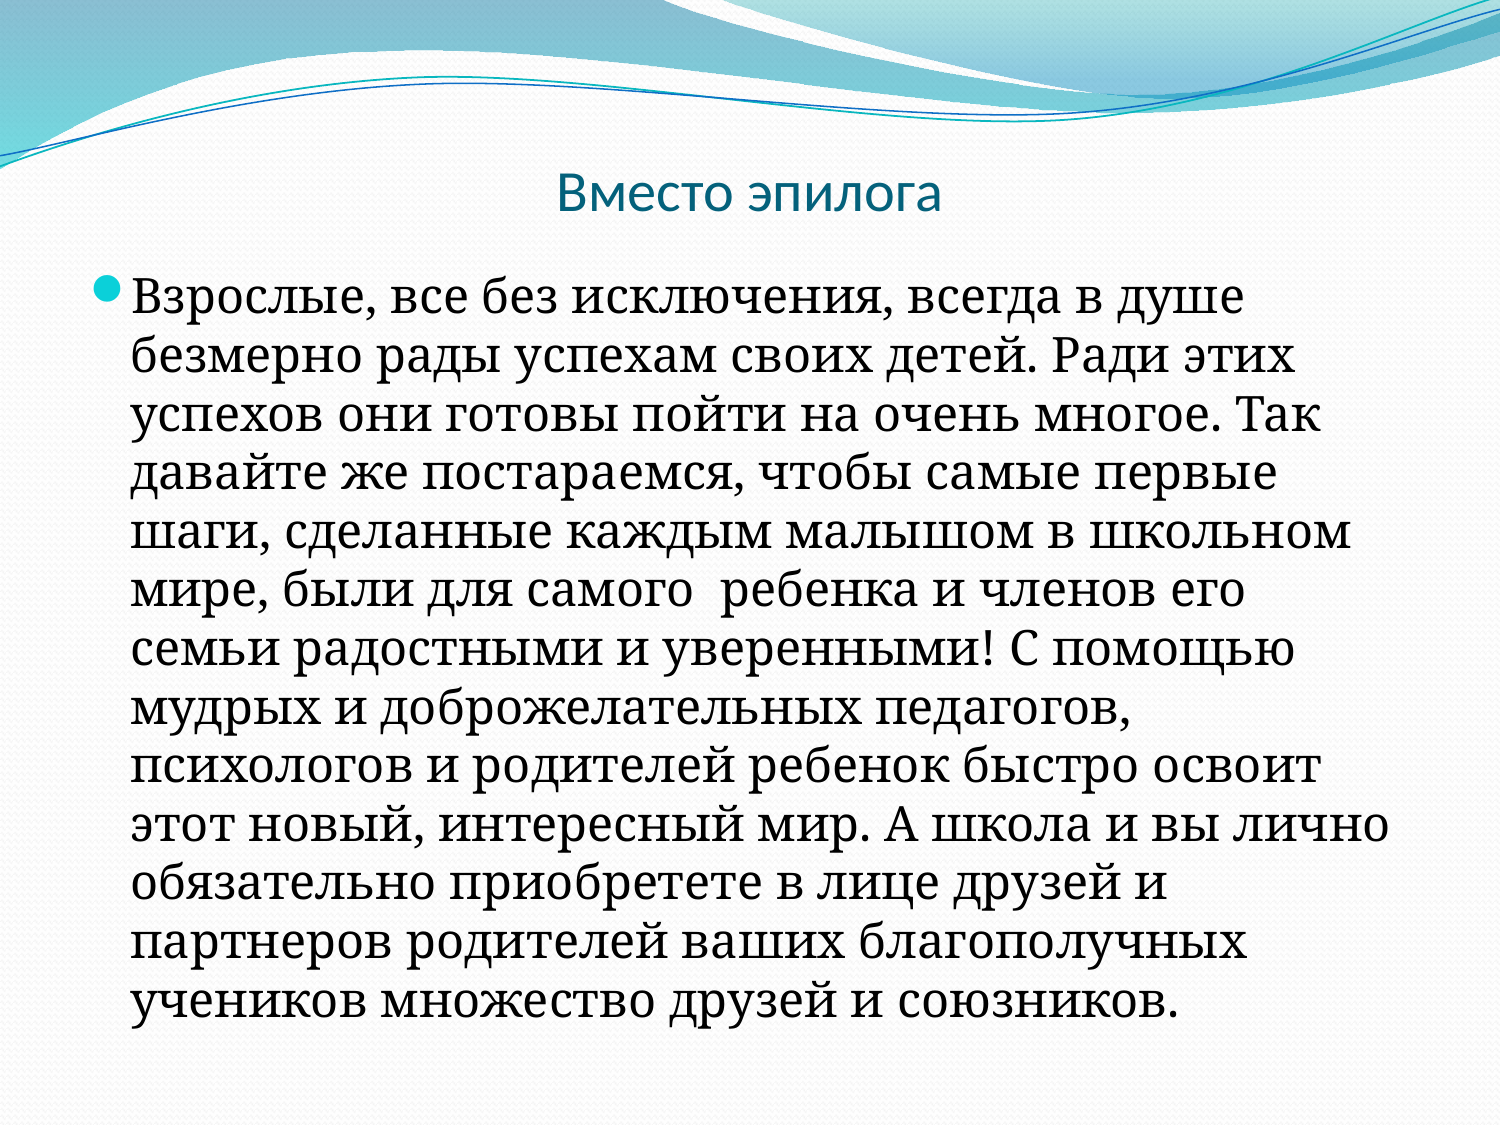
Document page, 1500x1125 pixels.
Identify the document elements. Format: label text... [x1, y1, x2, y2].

list Взрослые, все без исключения, всегда в душе безмерно рады успехам своих детей. Ради этих успехов они готовы пойти на очень многое. Так давайте же постараемся, чтобы самые первые шаги, сделанные каждым малышом в школьном мире, были для самого ребенка и членов его семьи радостными и уверенными! С помощью мудрых и доброжелательных педагогов, психологов и родителей ребенок быстро освоит этот новый, интересный мир. А школа и вы лично обязательно приобретете в лице друзей и партнеров родителей ваших благополучных учеников множество друзей и союзников. [75, 257, 1425, 1038]
title Вместо эпилога [75, 115, 1425, 223]
